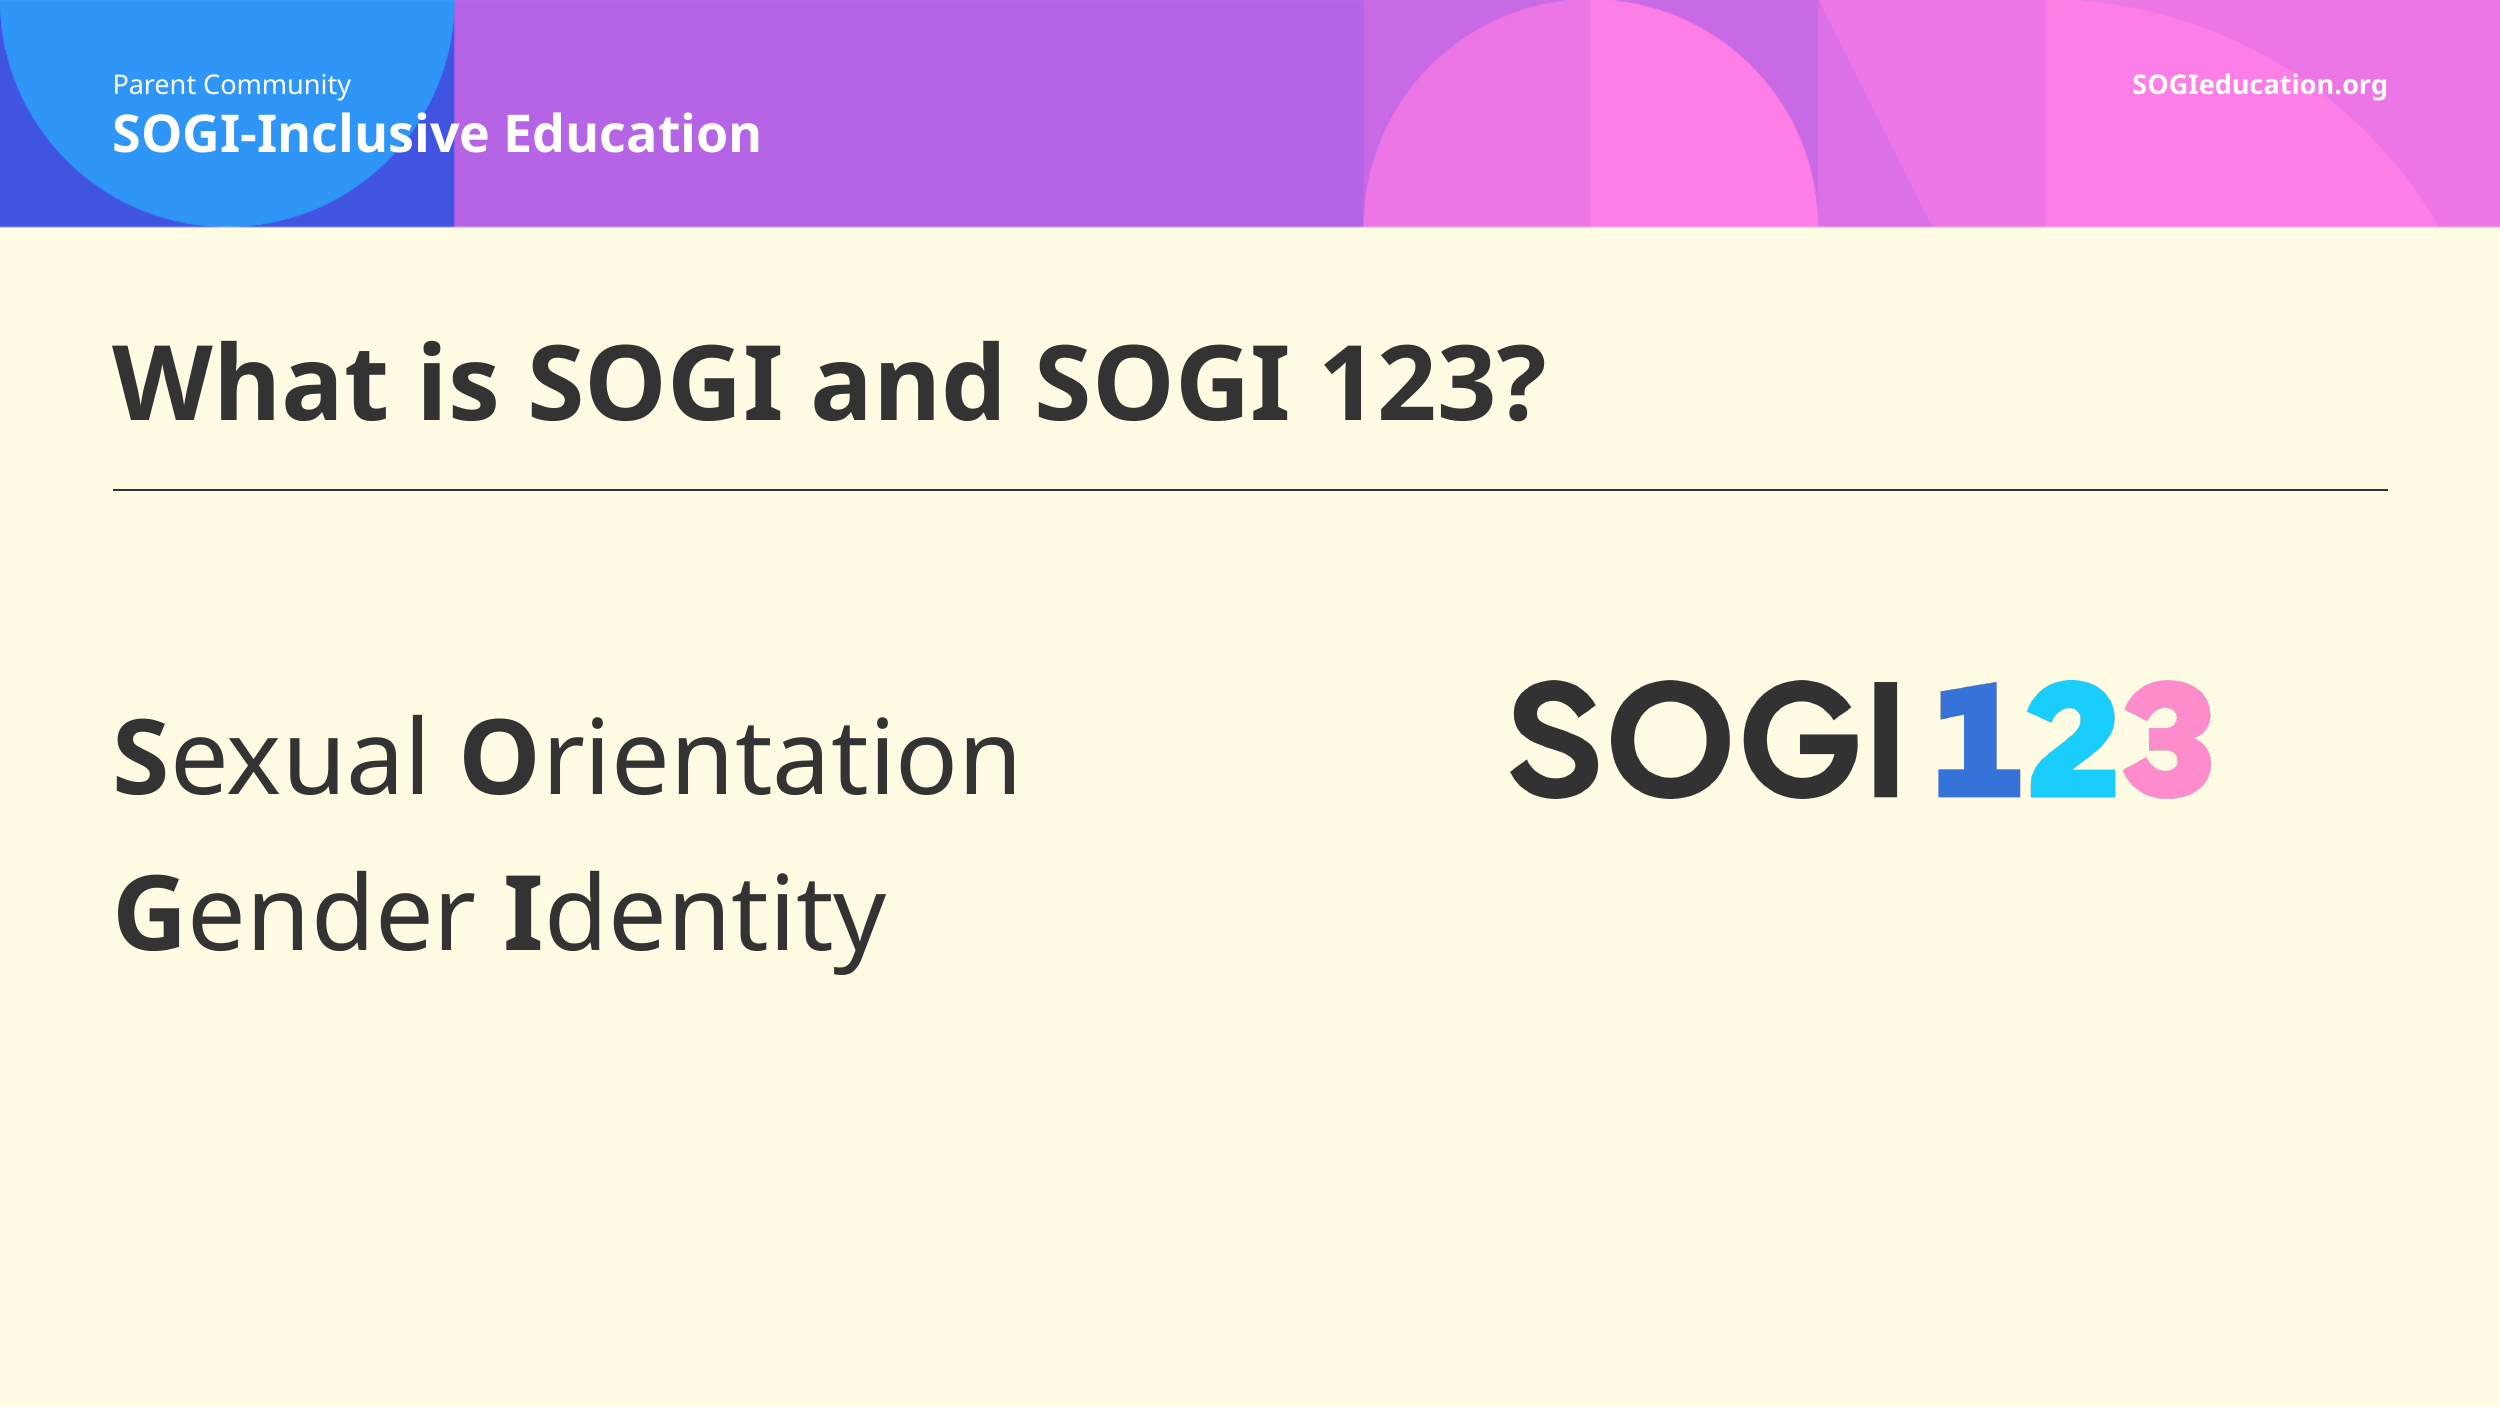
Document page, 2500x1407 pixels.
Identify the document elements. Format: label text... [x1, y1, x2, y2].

text_box Sexual Orientation Gender Identity [112, 658, 1195, 972]
picture [0, 0, 2500, 1407]
title What is SOGI and SOGI 123? [112, 269, 2388, 505]
